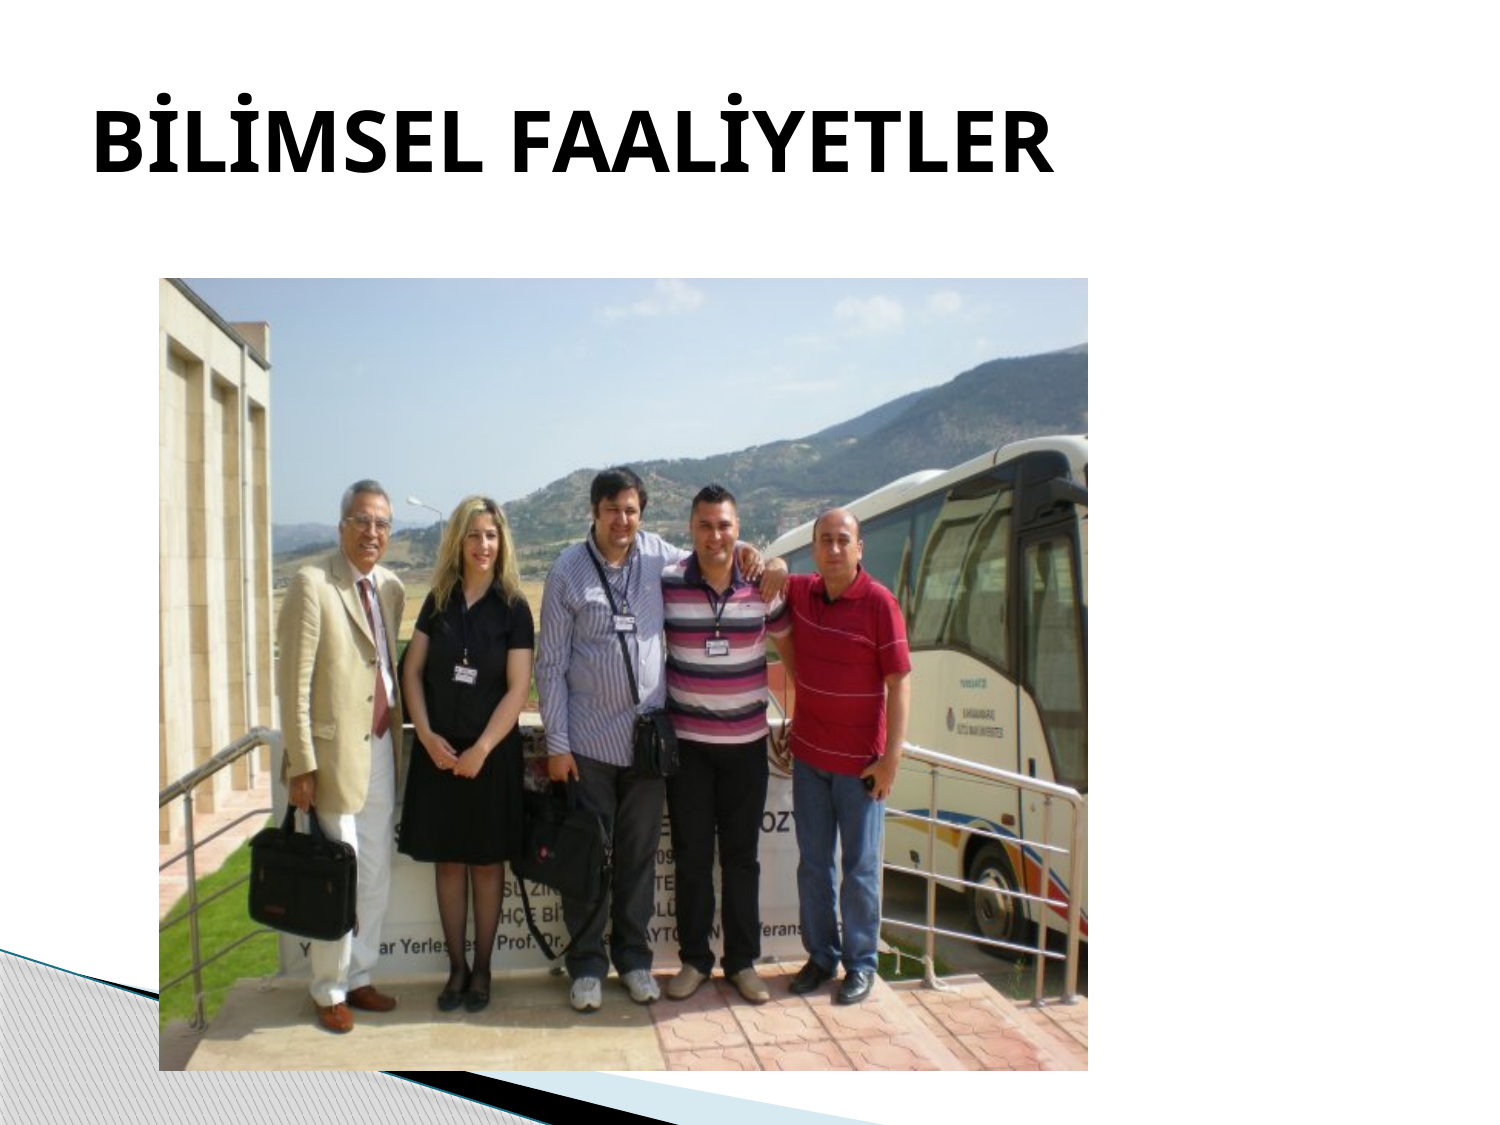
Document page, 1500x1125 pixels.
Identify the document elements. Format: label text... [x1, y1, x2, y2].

title BİLİMSEL FAALİYETLER [75, 45, 1425, 233]
picture [159, 278, 1088, 1071]
